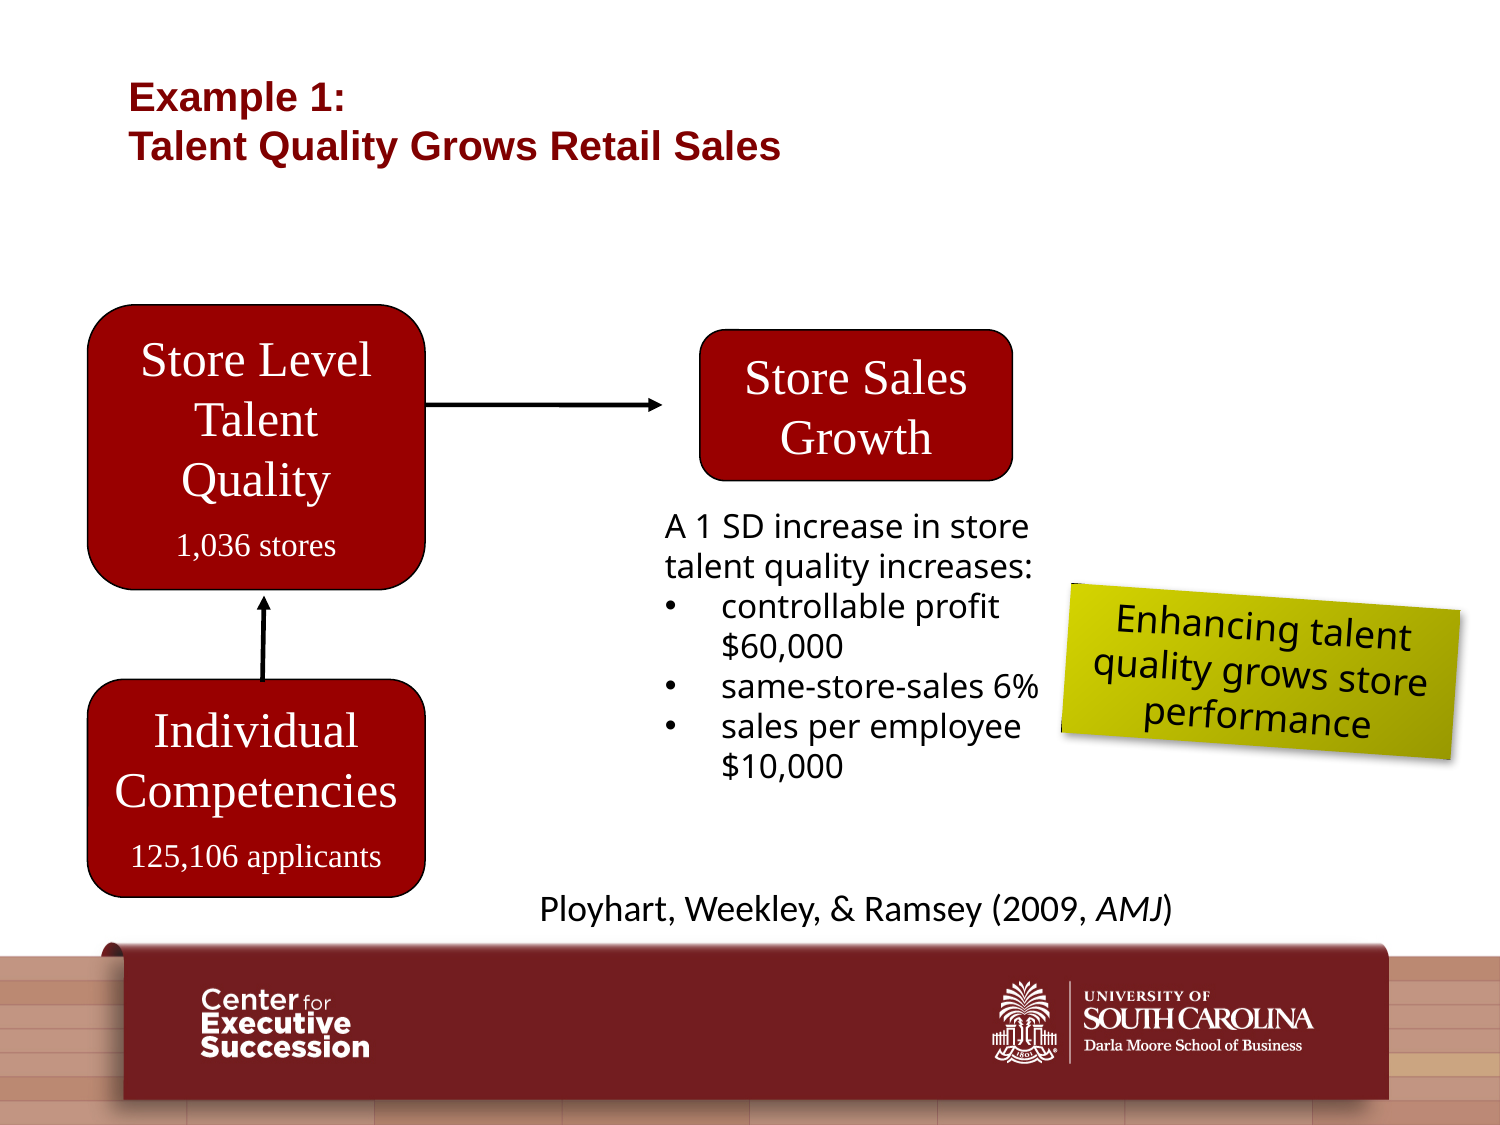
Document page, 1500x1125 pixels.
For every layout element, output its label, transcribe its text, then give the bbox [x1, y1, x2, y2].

text_box A 1 SD increase in store talent quality increases: controllable profit $60,000 same-store-sales 6% sales per employee $10,000 [650, 498, 1063, 793]
text_box Enhancing talent quality grows store performance [1060, 583, 1461, 760]
picture [0, 0, 1500, 1125]
text_box [257, 595, 271, 682]
title Example 1: Talent Quality Grows Retail Sales [113, 62, 1466, 178]
text_box Store Level Talent Quality 1,036 stores [87, 304, 426, 590]
text_box Ployhart, Weekley, & Ramsey (2009, AMJ) [524, 876, 1189, 937]
text_box Store Sales Growth [699, 329, 1013, 481]
text_box Individual Competencies 125,106 applicants [87, 679, 426, 898]
text_box [424, 398, 663, 412]
